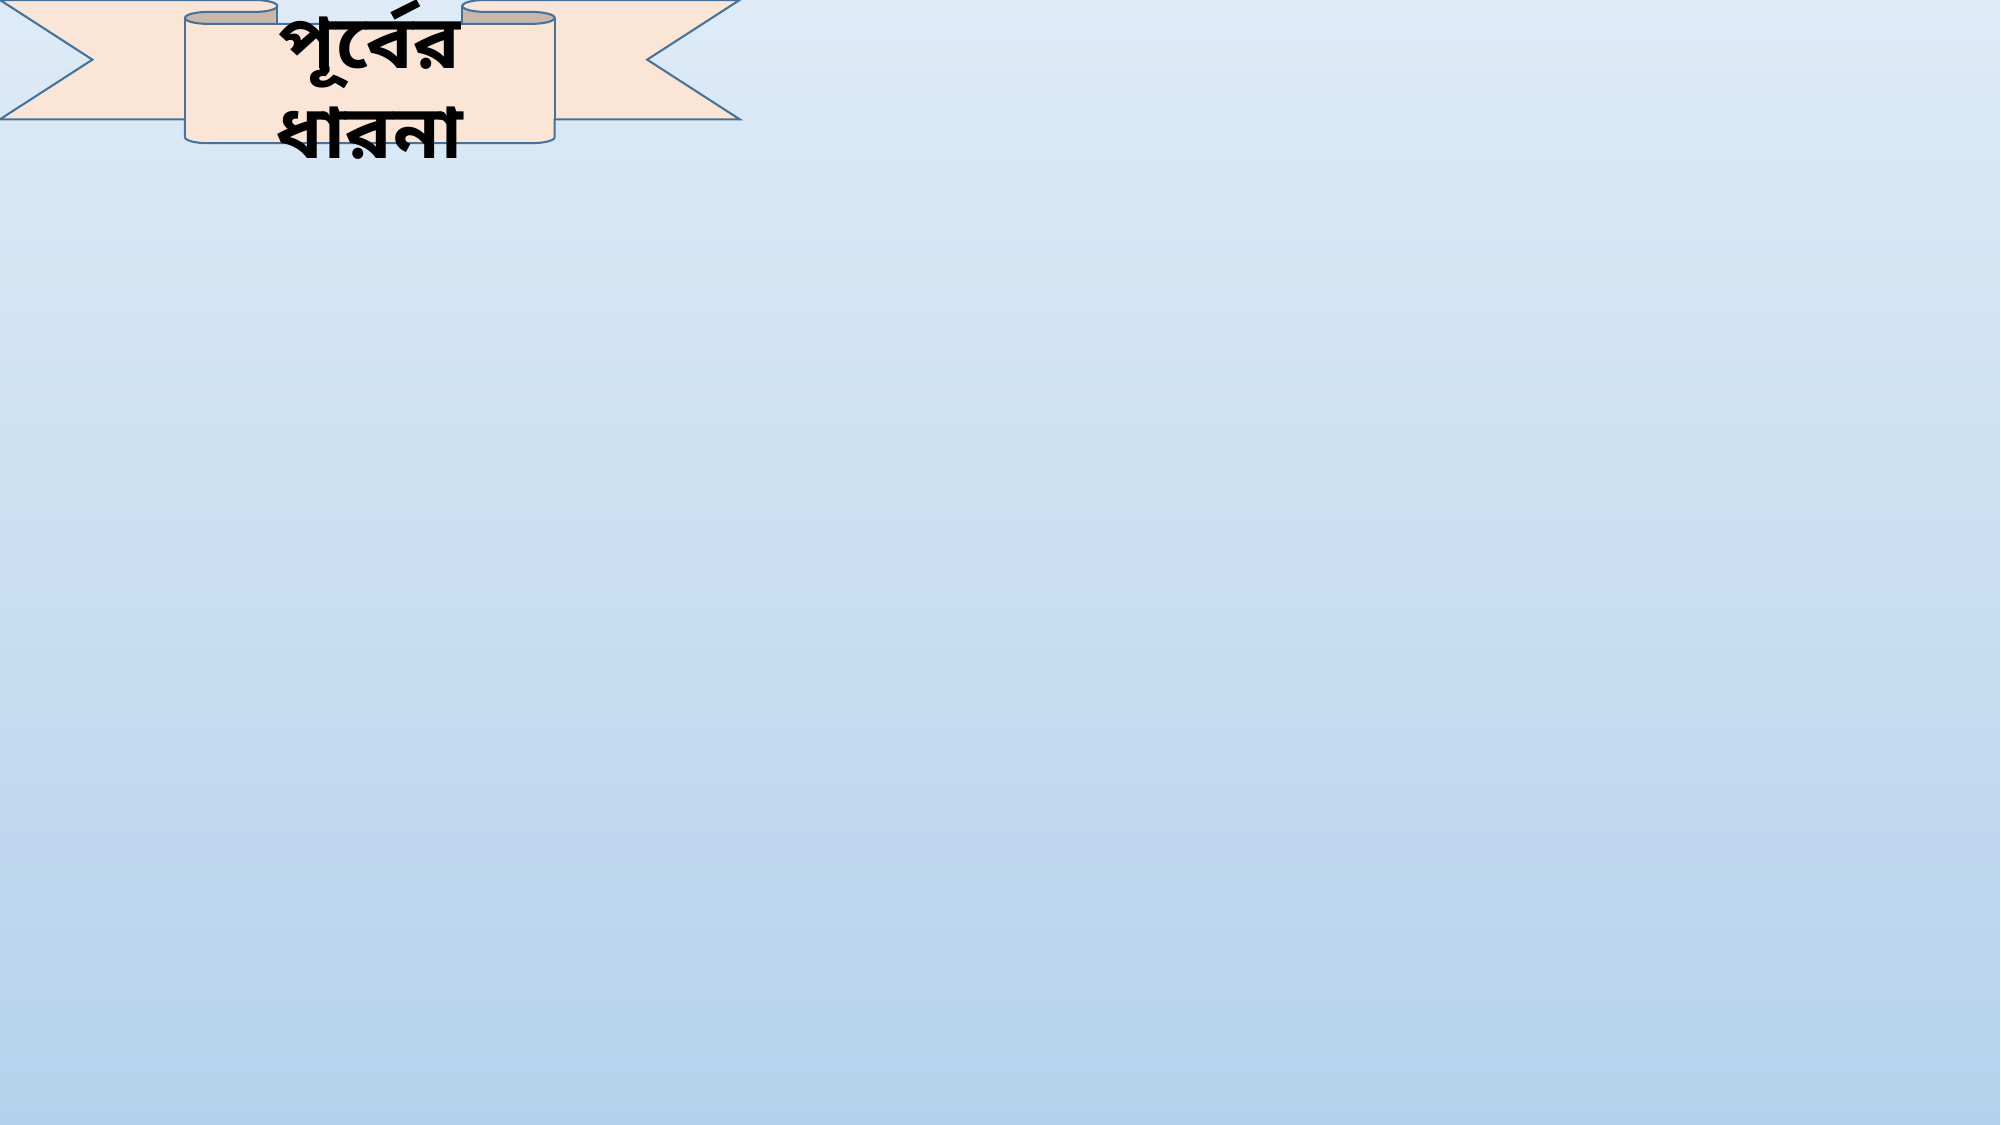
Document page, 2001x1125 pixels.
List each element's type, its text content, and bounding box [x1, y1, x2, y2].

text_box পূর্বের ধারনা [0, 0, 742, 145]
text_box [303, 38, 1669, 980]
